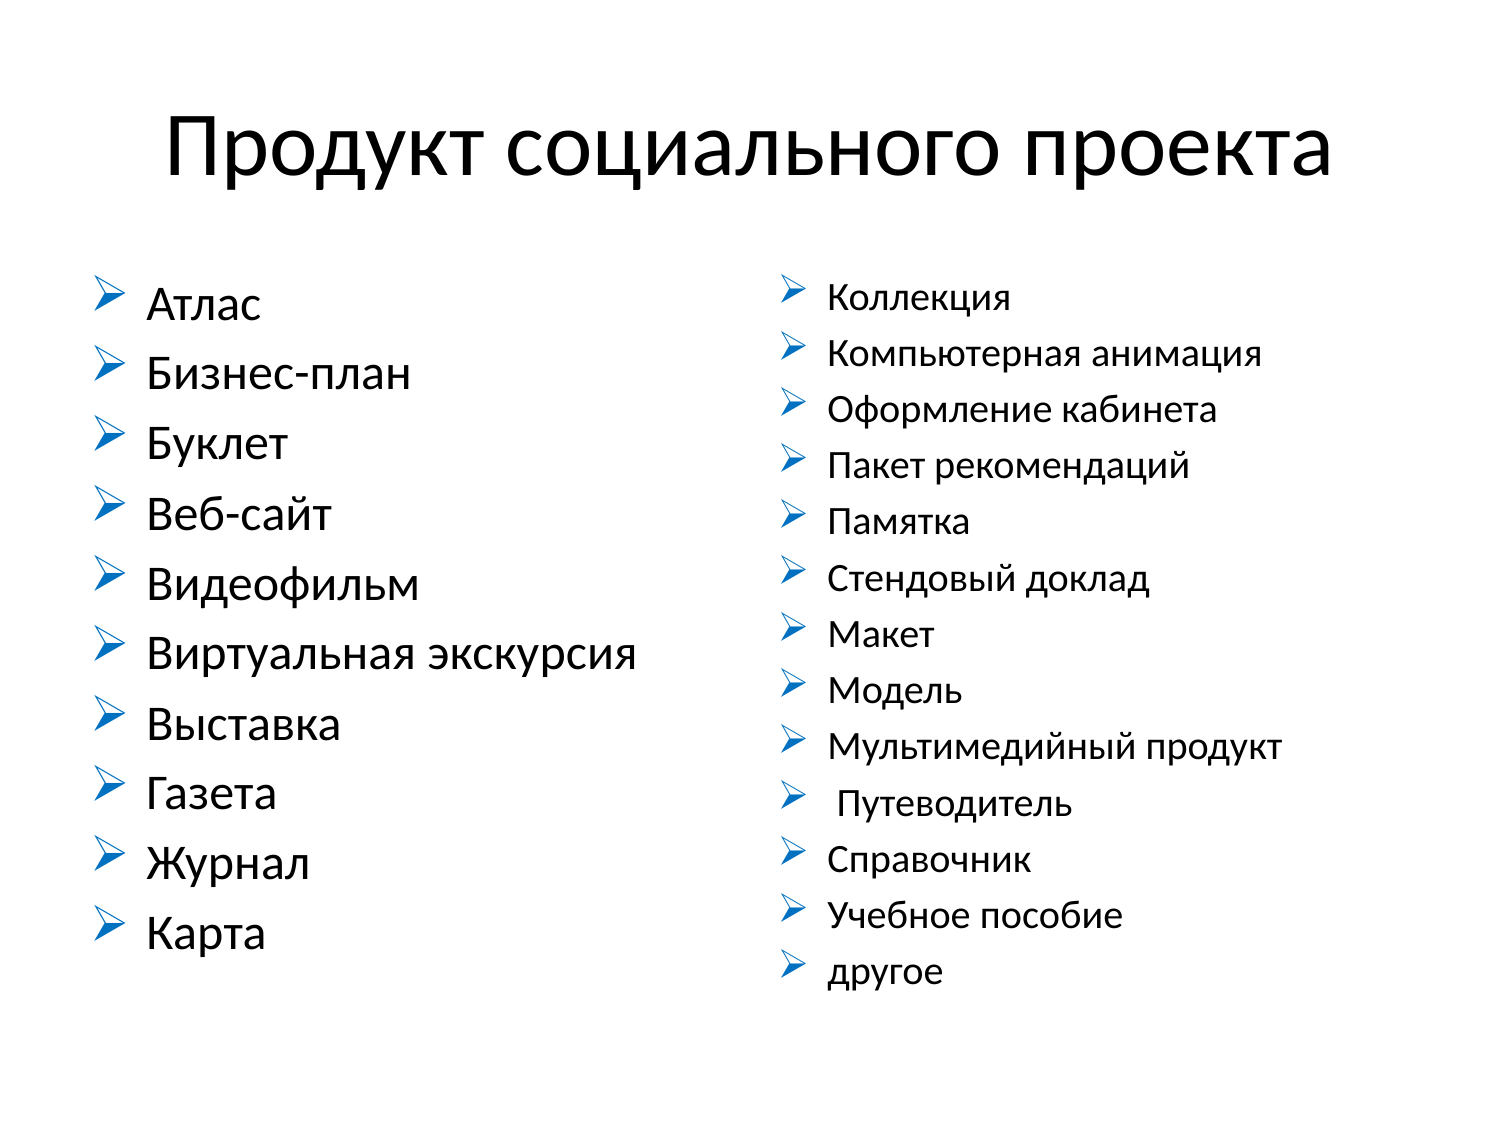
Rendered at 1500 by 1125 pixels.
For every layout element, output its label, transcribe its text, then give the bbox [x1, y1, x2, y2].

list Атлас Бизнес-план Буклет Веб-сайт Видеофильм Виртуальная экскурсия Выставка Газета Журнал Карта [75, 262, 738, 1005]
list Коллекция Компьютерная анимация Оформление кабинета Пакет рекомендаций Памятка Стендовый доклад Макет Модель Мультимедийный продукт Путеводитель Справочник Учебное пособие другое [762, 262, 1425, 1005]
title Продукт социального проекта [75, 45, 1425, 233]
